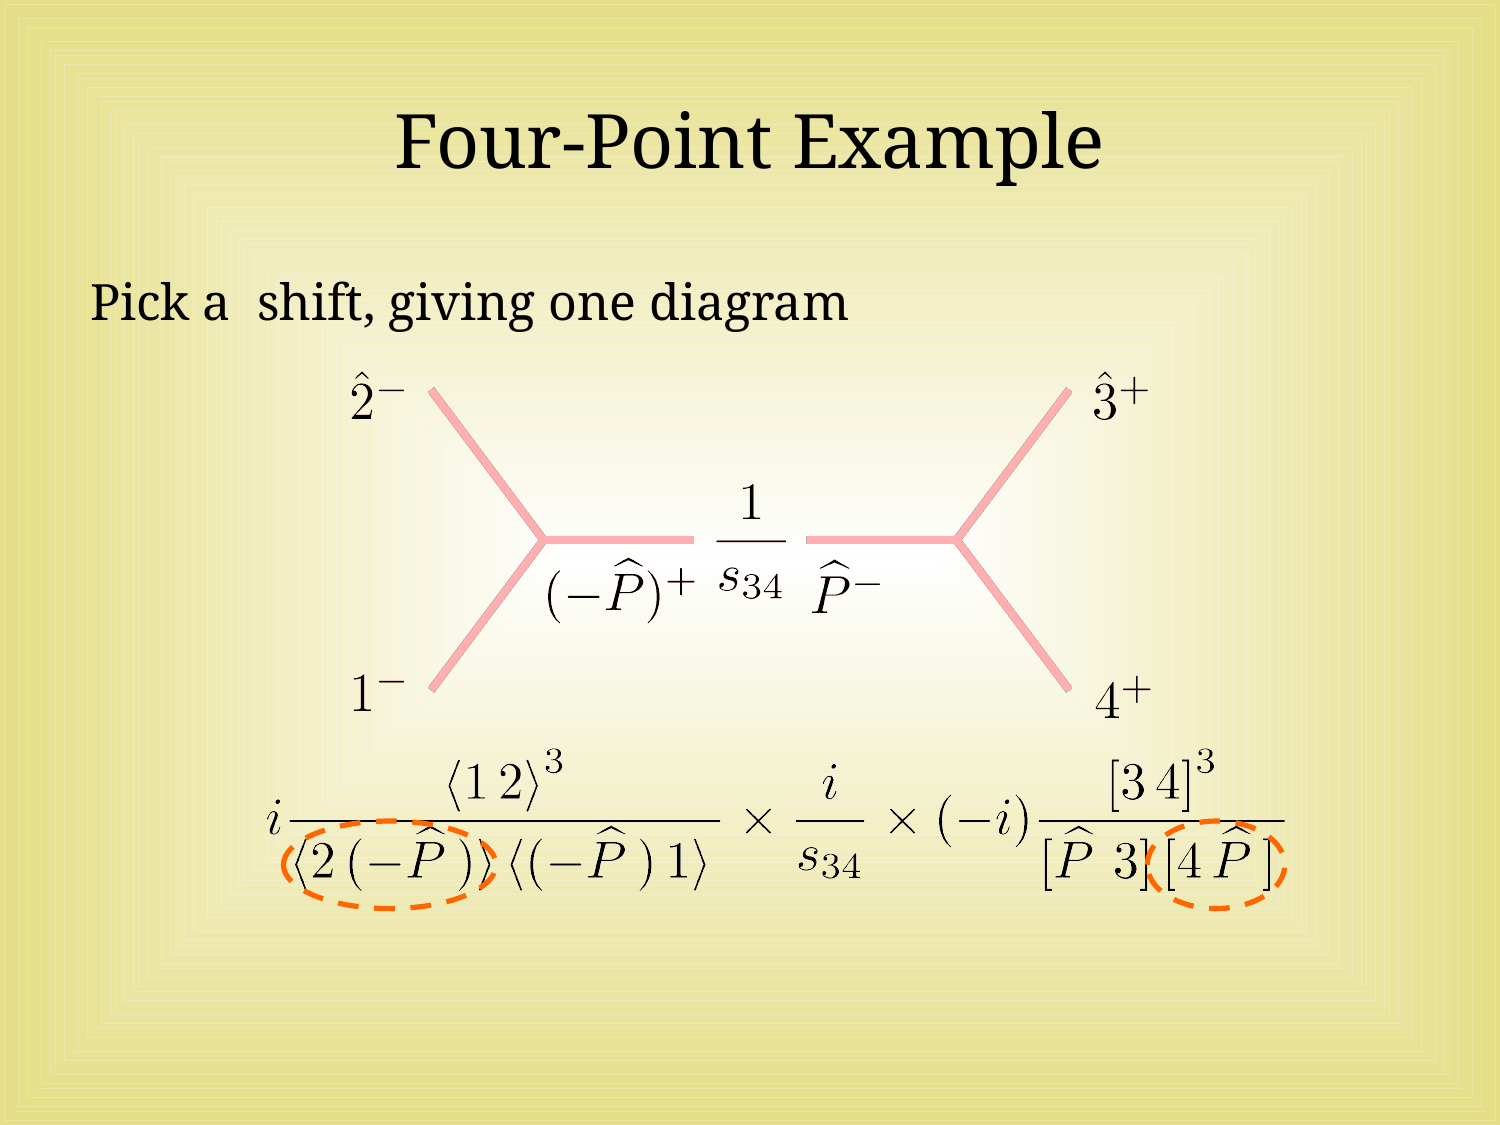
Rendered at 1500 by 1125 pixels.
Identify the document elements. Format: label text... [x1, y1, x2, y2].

text_box [330, 901, 450, 909]
text_box [1177, 901, 1255, 909]
title Four-Point Example [75, 45, 1425, 233]
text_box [349, 367, 1154, 719]
picture [264, 745, 1286, 892]
